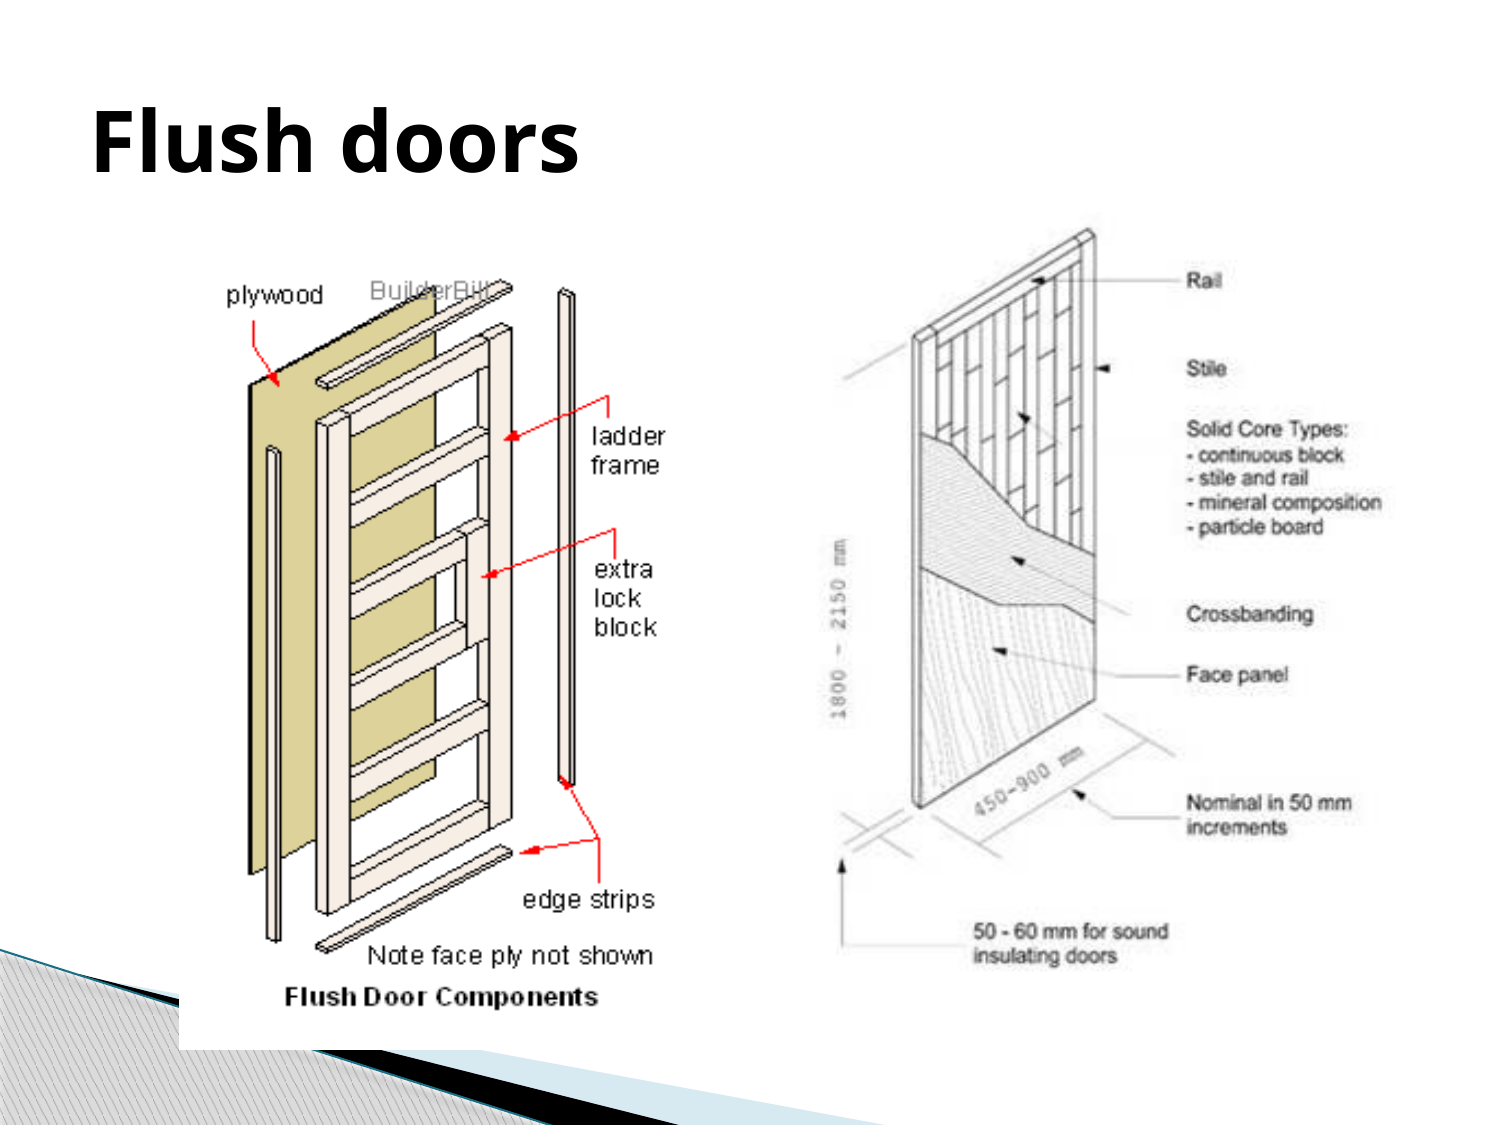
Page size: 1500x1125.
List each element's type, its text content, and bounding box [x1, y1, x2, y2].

title Flush doors [75, 45, 1425, 233]
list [799, 212, 1401, 988]
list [178, 242, 713, 1051]
